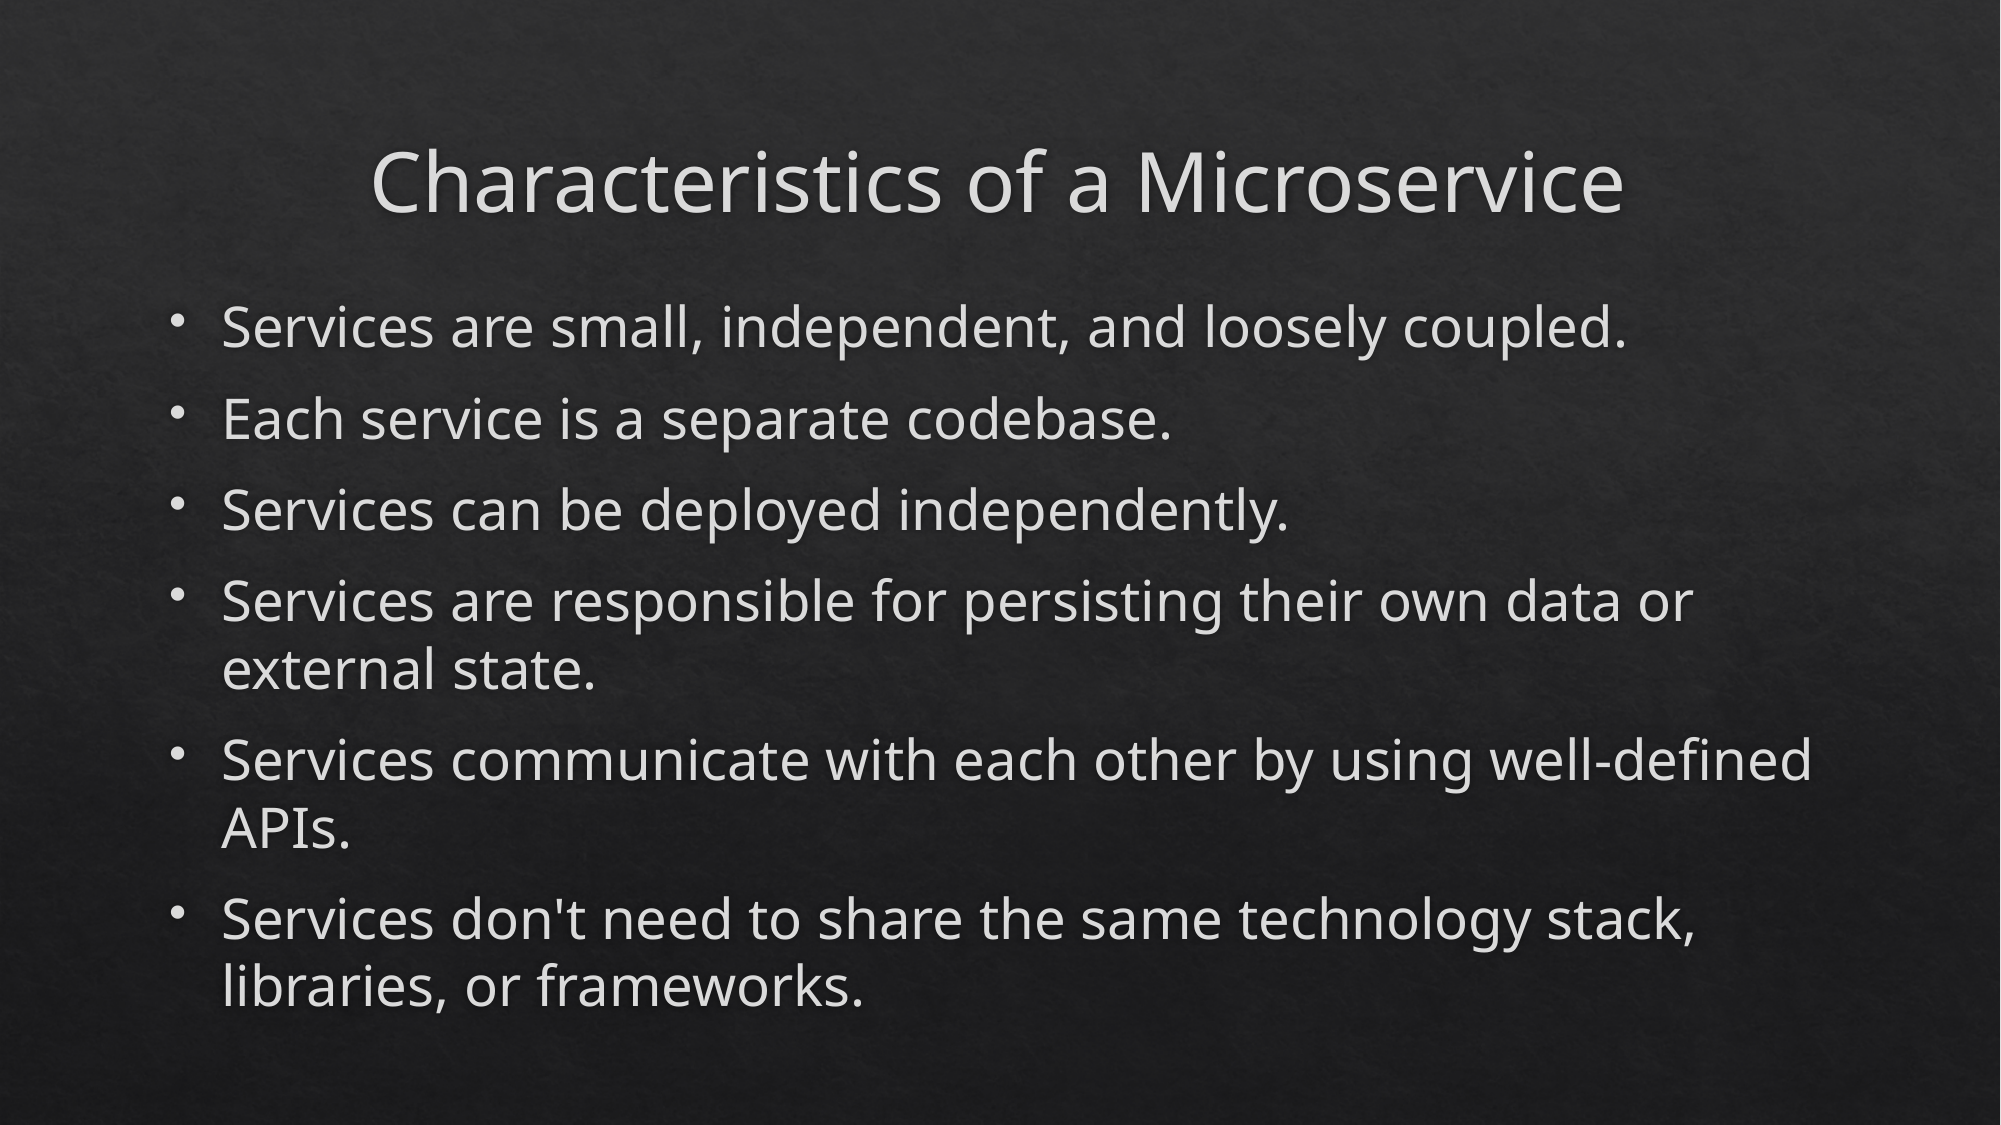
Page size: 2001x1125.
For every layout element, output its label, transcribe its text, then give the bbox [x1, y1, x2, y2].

list Services are small, independent, and loosely coupled. Each service is a separate codebase. Services can be deployed independently. Services are responsible for persisting their own data or external state. Services communicate with each other by using well-defined APIs. Services don't need to share the same technology stack, libraries, or frameworks. [149, 284, 1849, 950]
title Characteristics of a Microservice [149, 99, 1849, 260]
